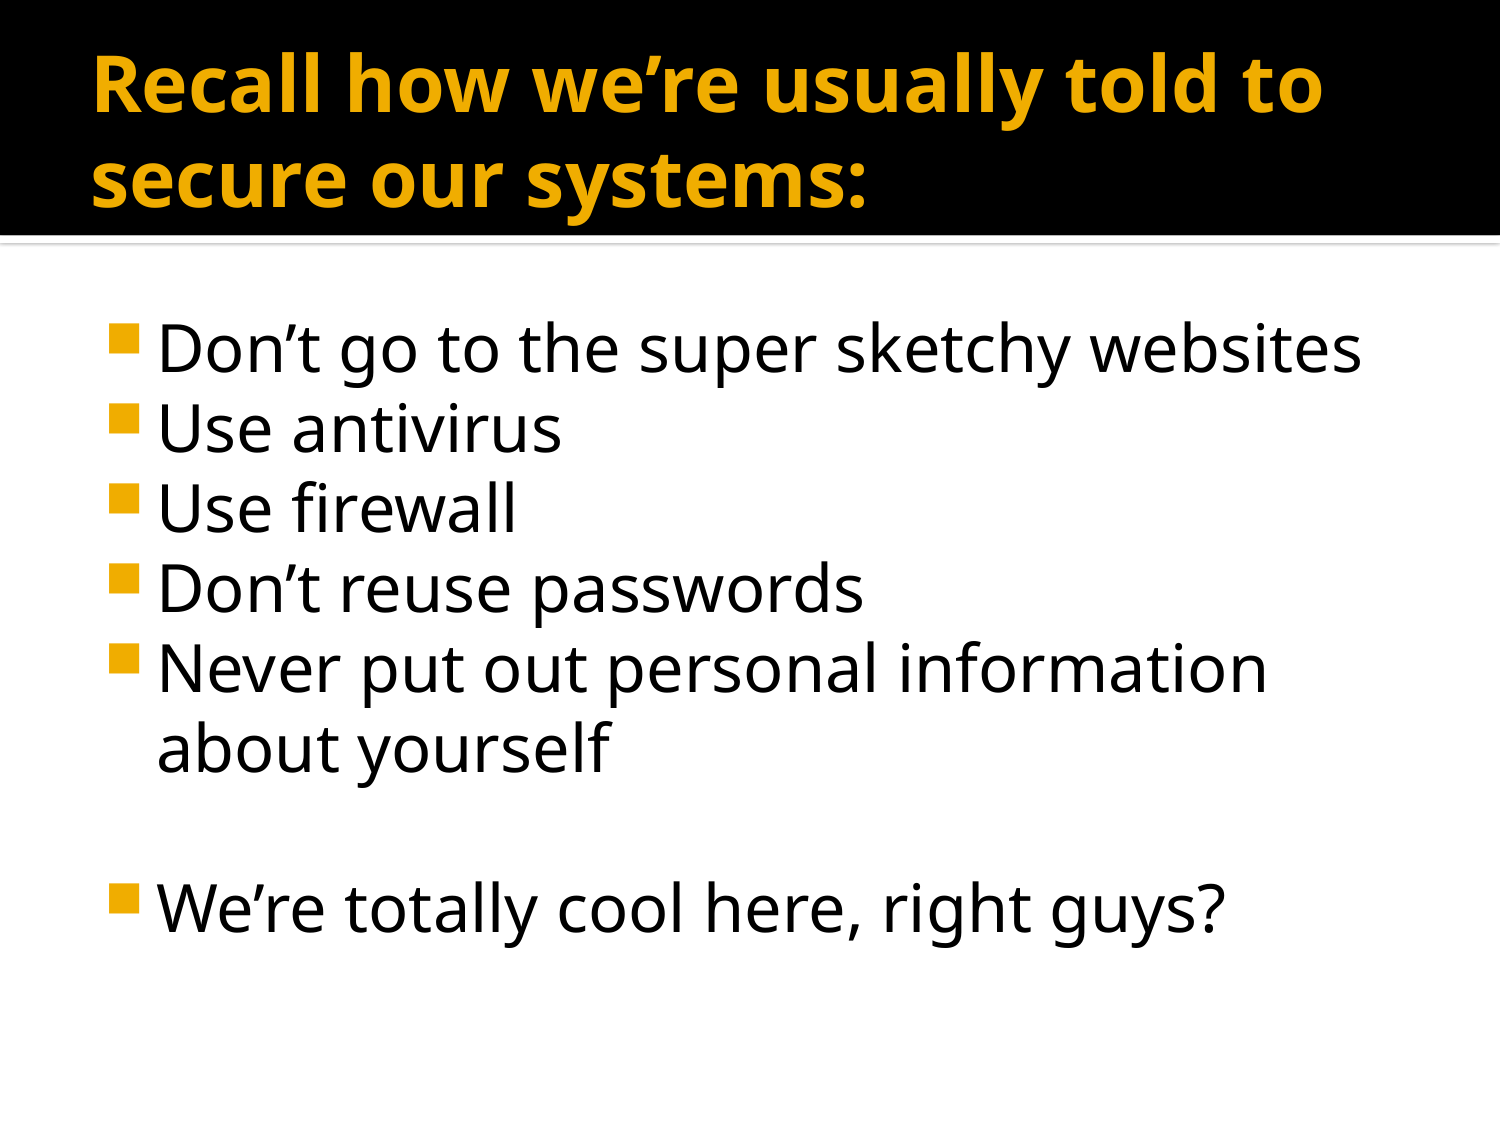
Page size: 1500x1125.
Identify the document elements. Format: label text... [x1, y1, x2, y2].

title Recall how we’re usually told to secure our systems: [75, 25, 1425, 231]
list Don’t go to the super sketchy websites Use antivirus Use firewall Don’t reuse passwords Never put out personal information about yourself We’re totally cool here, right guys? [75, 291, 1425, 1050]
